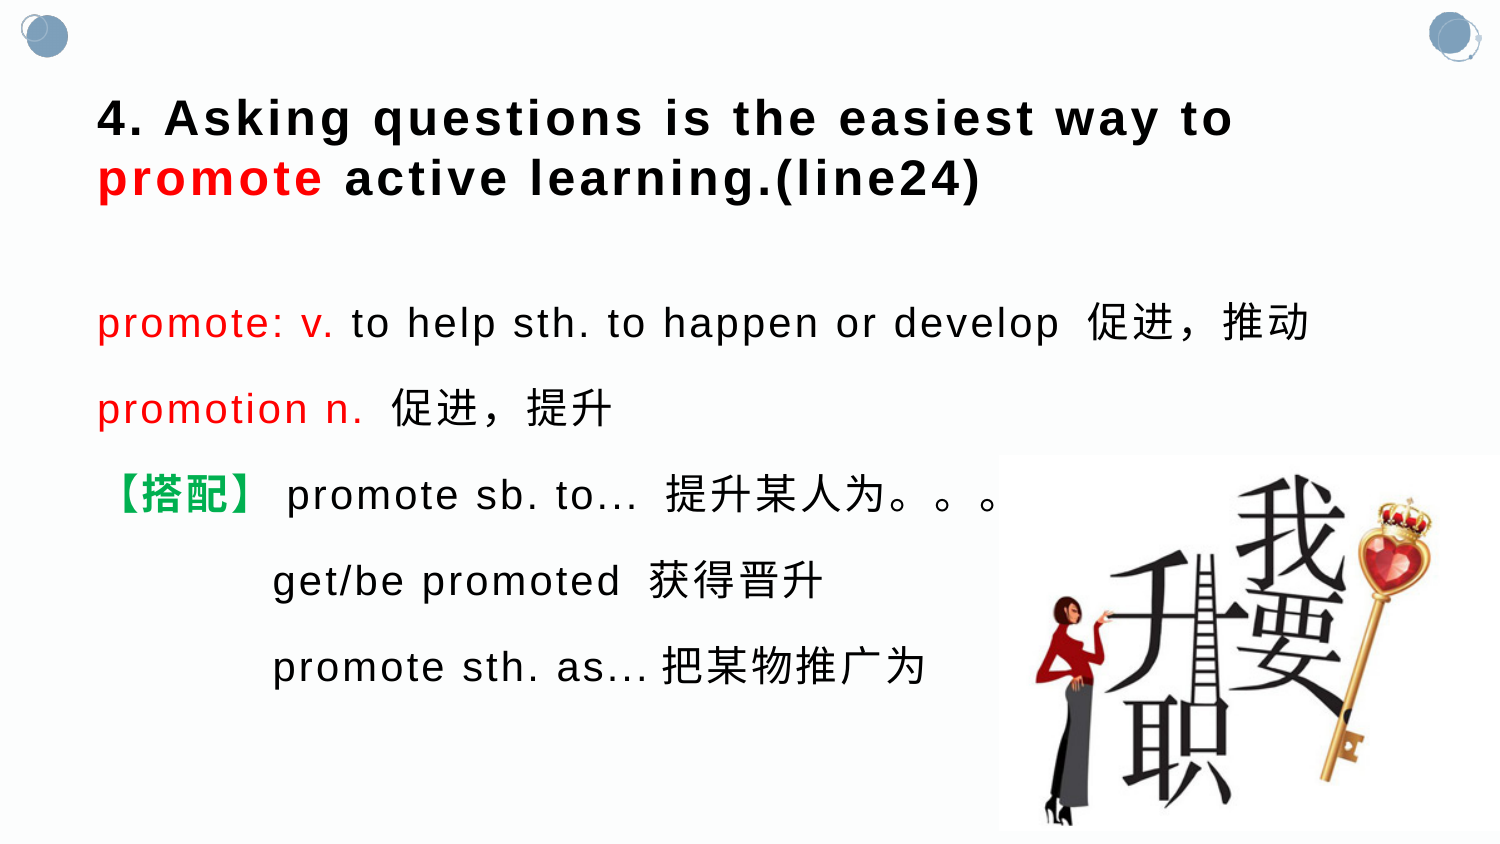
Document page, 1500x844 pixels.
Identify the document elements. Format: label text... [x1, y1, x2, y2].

picture [999, 455, 1500, 831]
picture [0, 0, 89, 73]
picture [1411, 0, 1500, 73]
list promote: v. to help sth. to happen or develop 促进，推动 promotion n. 促进，提升 【搭配】promote sb. to... 提升某人为。。。 get/be promoted 获得晋升 promote sth. as...把某物推广为 [82, 273, 1418, 781]
title 4. Asking questions is the easiest way to promote active learning.(line24) [82, 54, 1418, 237]
